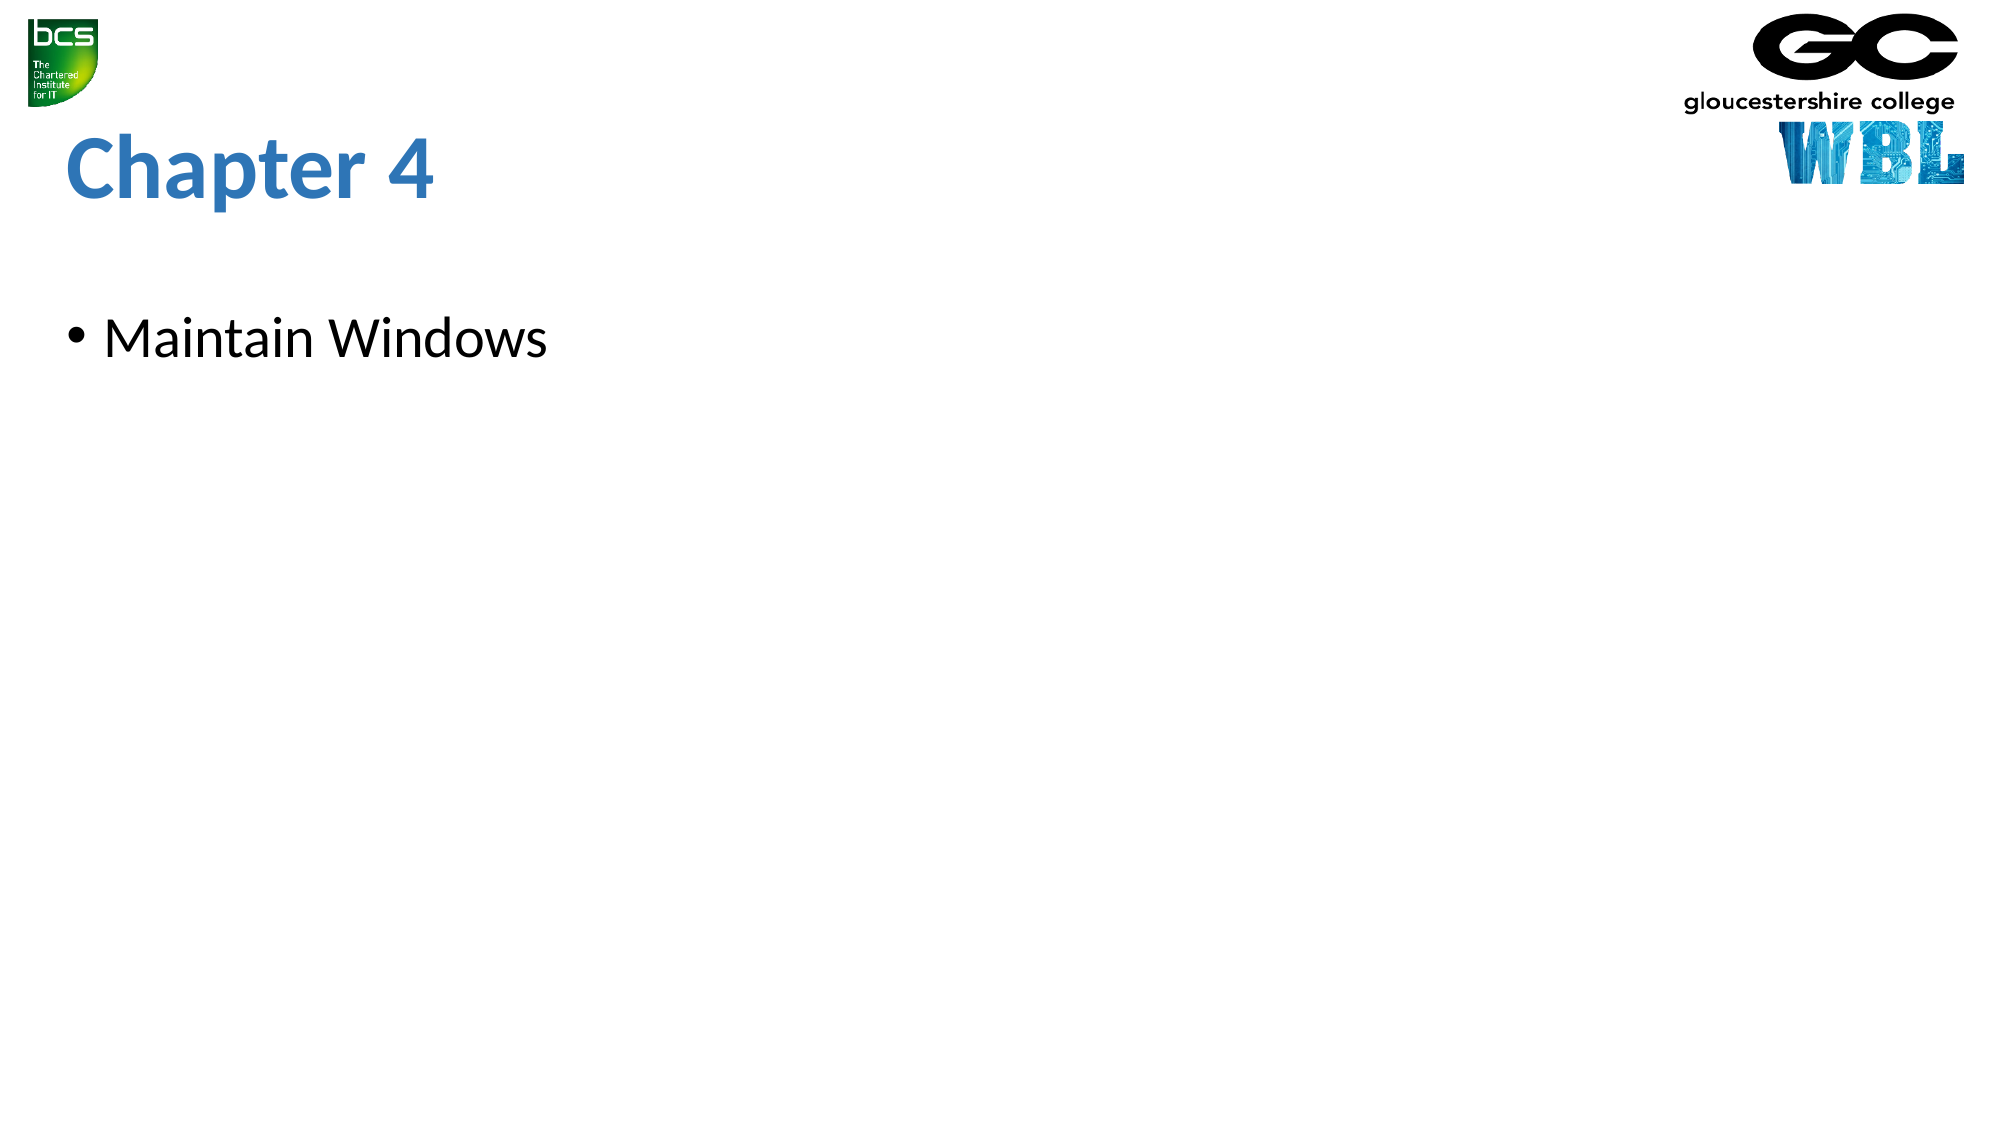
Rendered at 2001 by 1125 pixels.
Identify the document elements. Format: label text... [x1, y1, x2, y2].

picture [1953, 163, 1959, 172]
picture [1674, 5, 1964, 155]
title Chapter 4 [51, 59, 1953, 278]
list Maintain Windows [51, 299, 1953, 1110]
picture [28, 19, 98, 107]
